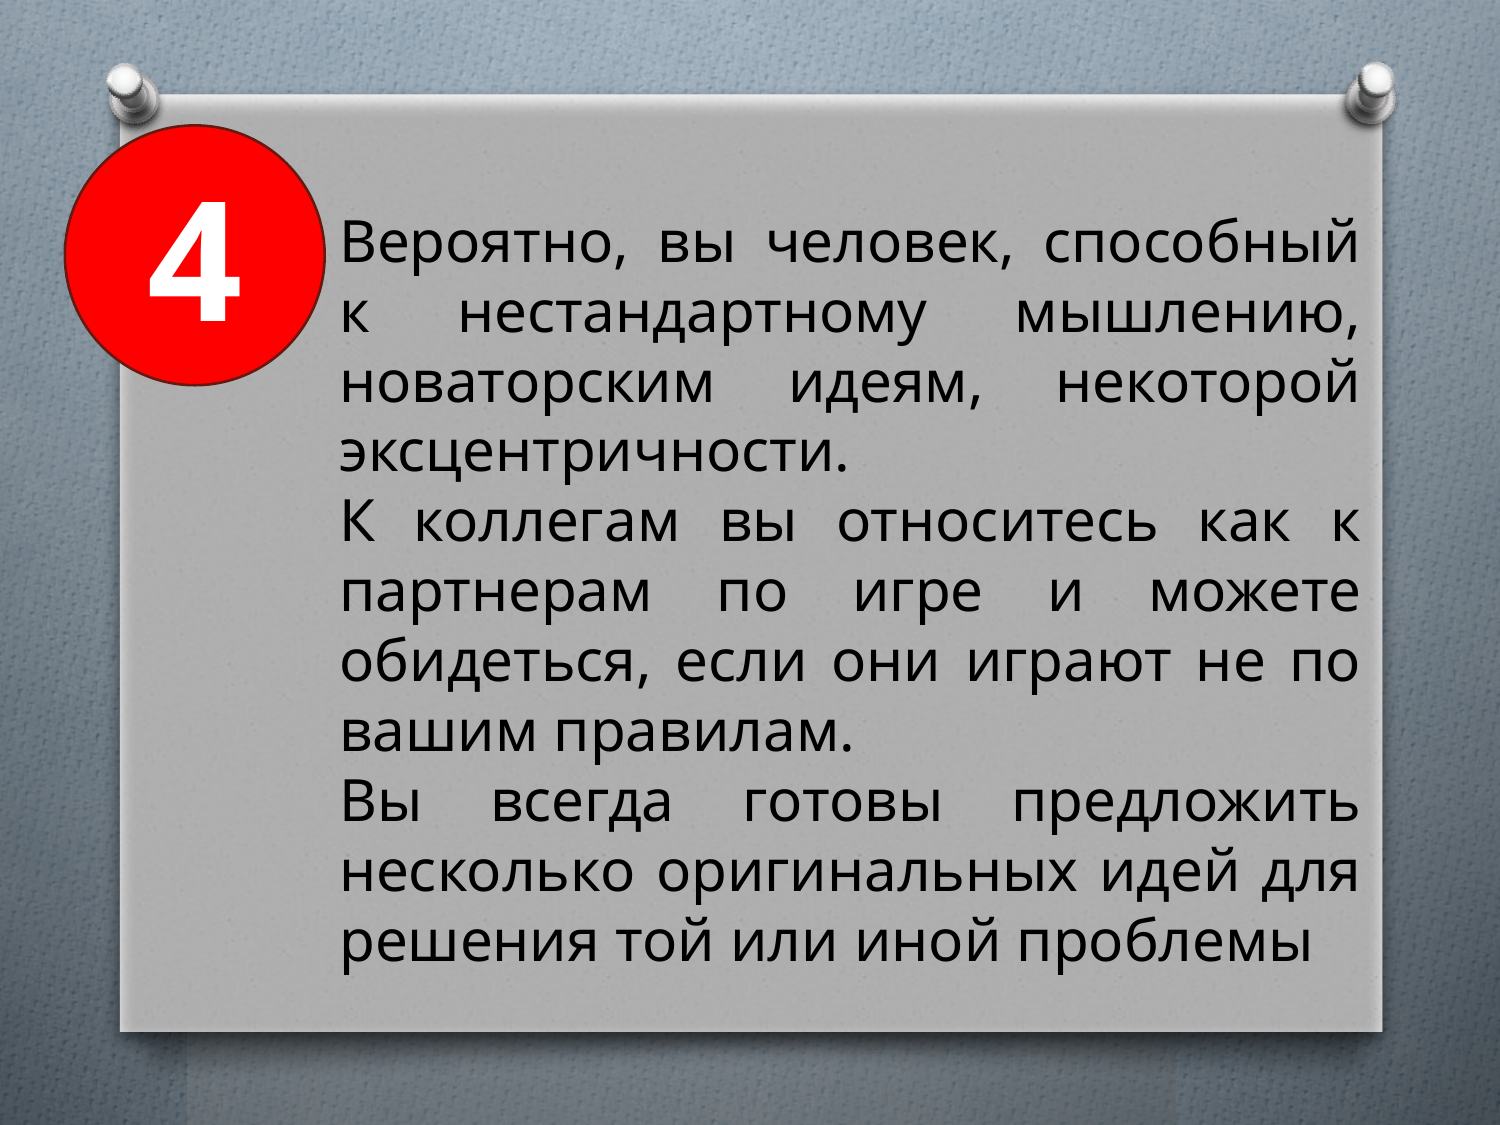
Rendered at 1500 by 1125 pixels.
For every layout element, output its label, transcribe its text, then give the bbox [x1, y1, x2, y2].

text_box Вероятно, вы человек, способный к нестандартному мышлению, новаторским идеям, некоторой эксцентричности. К коллегам вы относитесь как к партнерам по игре и можете обидеться, если они играют не по вашим правилам. Вы всегда готовы предложить несколько оригинальных идей для решения той или иной проблемы [324, 196, 1376, 981]
picture [1317, 35, 1439, 156]
text_box 4 [63, 124, 326, 387]
picture [75, 29, 198, 140]
